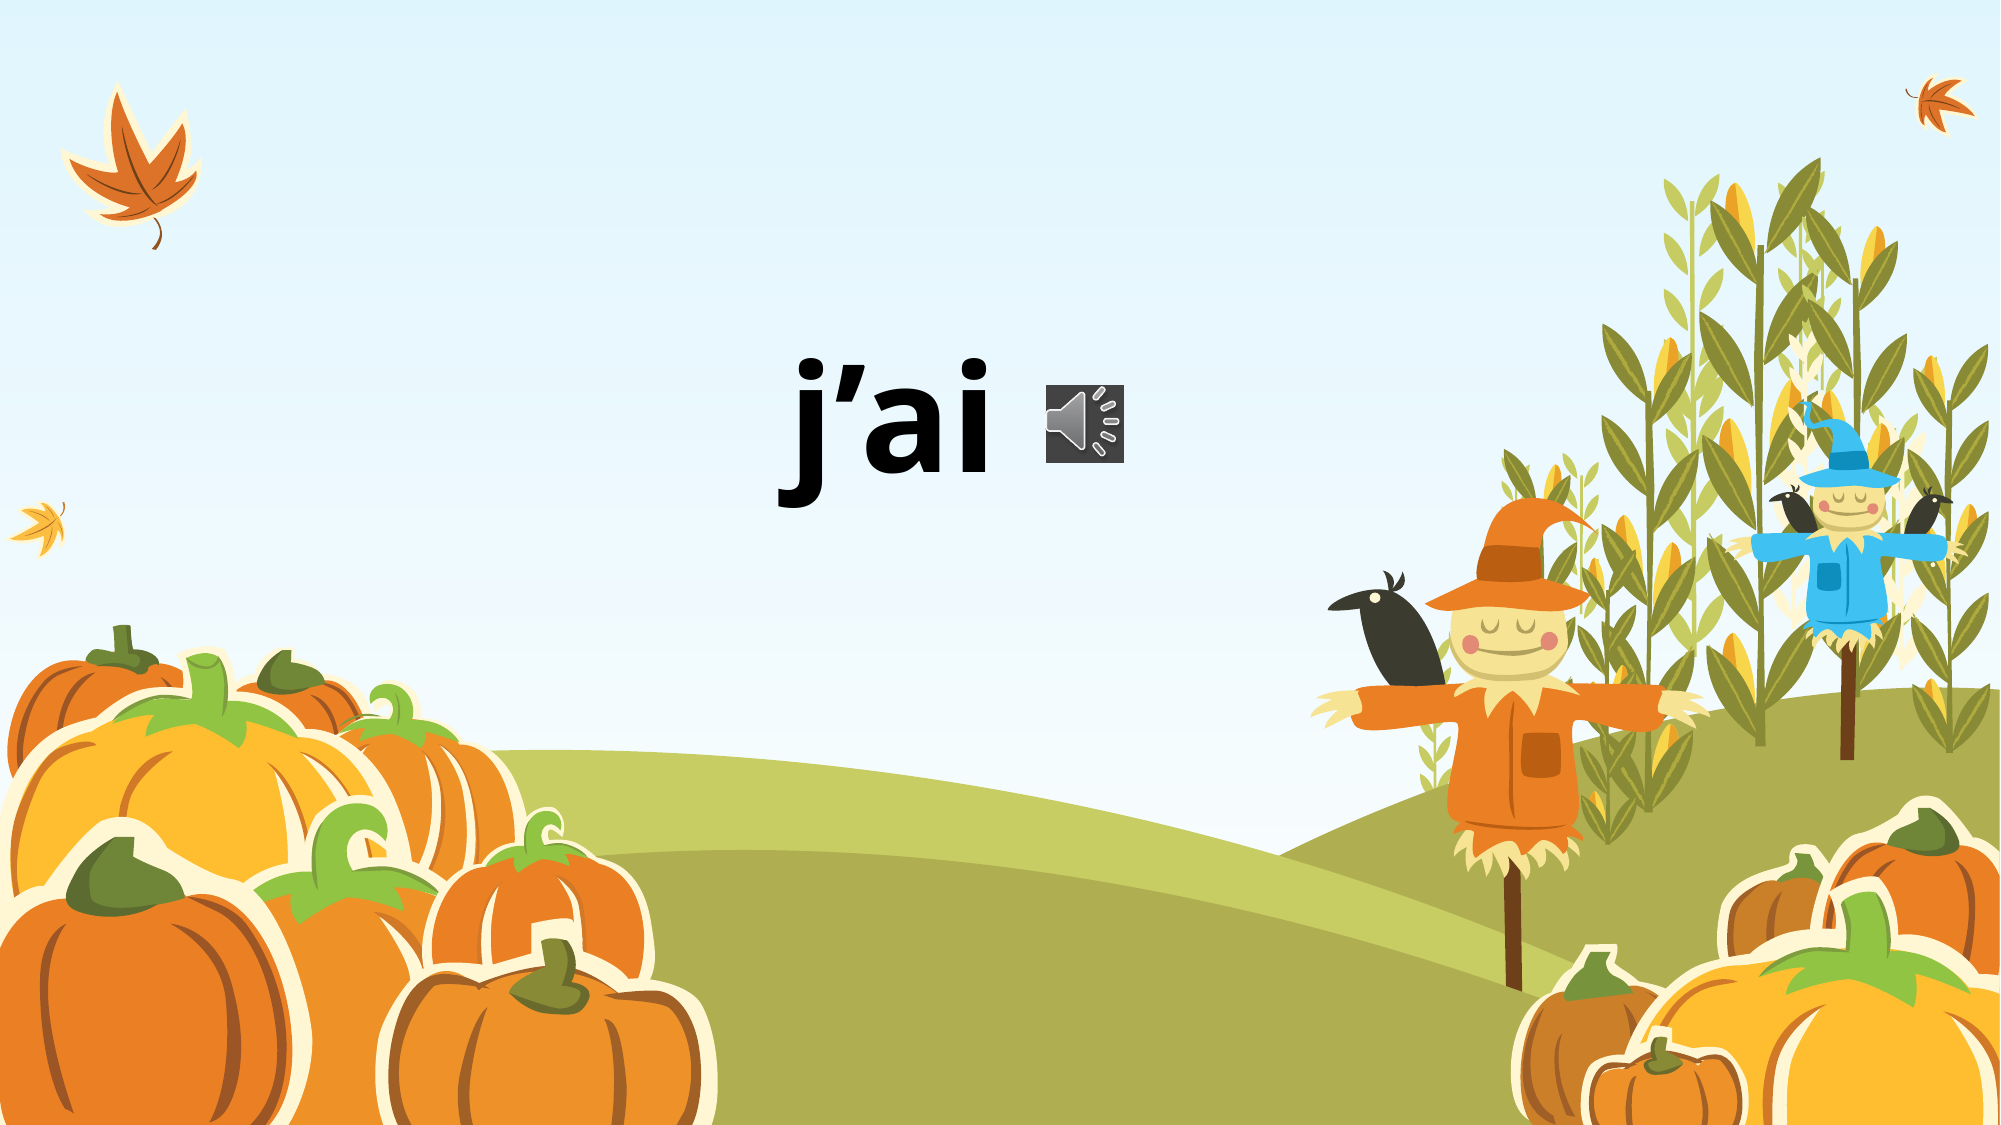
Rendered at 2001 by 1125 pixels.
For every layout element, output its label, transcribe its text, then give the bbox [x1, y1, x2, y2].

picture [1044, 383, 1125, 464]
title j’ai [333, 135, 1453, 712]
